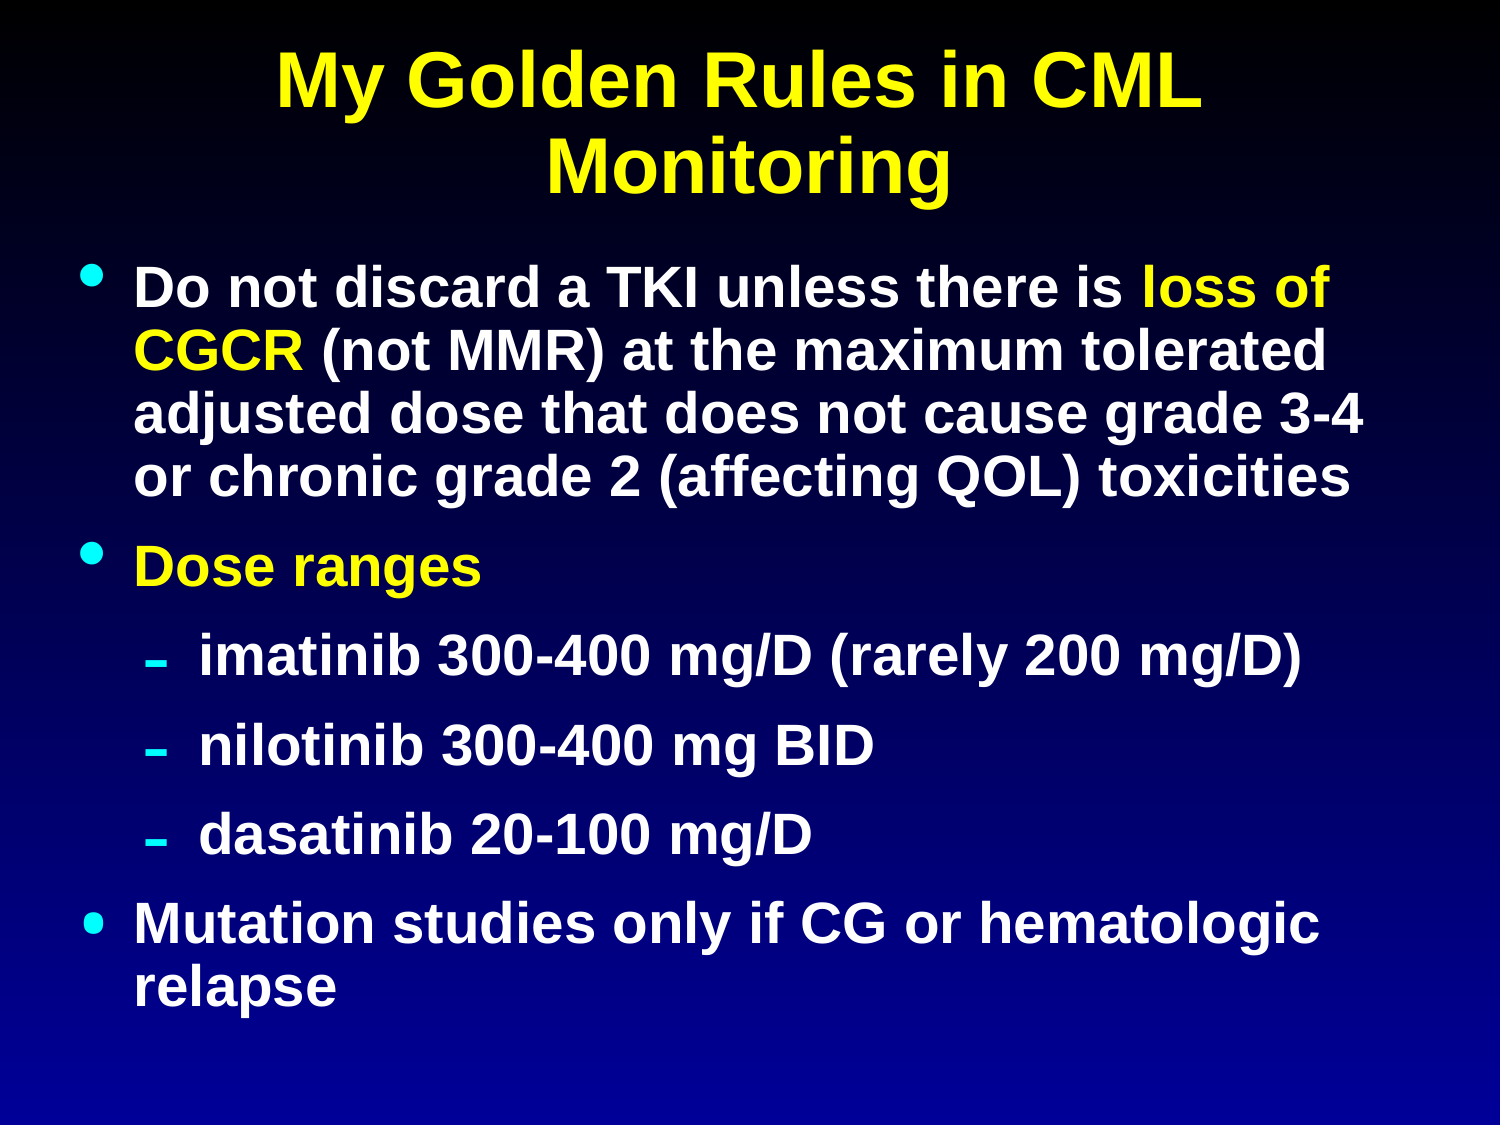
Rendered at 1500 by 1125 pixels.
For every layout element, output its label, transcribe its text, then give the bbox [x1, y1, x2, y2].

title My Golden Rules in CML Monitoring [0, 62, 1500, 188]
list Do not discard a TKI unless there is loss of CGCR (not MMR) at the maximum tolerated adjusted dose that does not cause grade 3-4 or chronic grade 2 (affecting QOL) toxicities Dose ranges imatinib 300-400 mg/D (rarely 200 mg/D) nilotinib 300-400 mg BID dasatinib 20-100 mg/D Mutation studies only if CG or hematologic relapse [62, 249, 1450, 1063]
